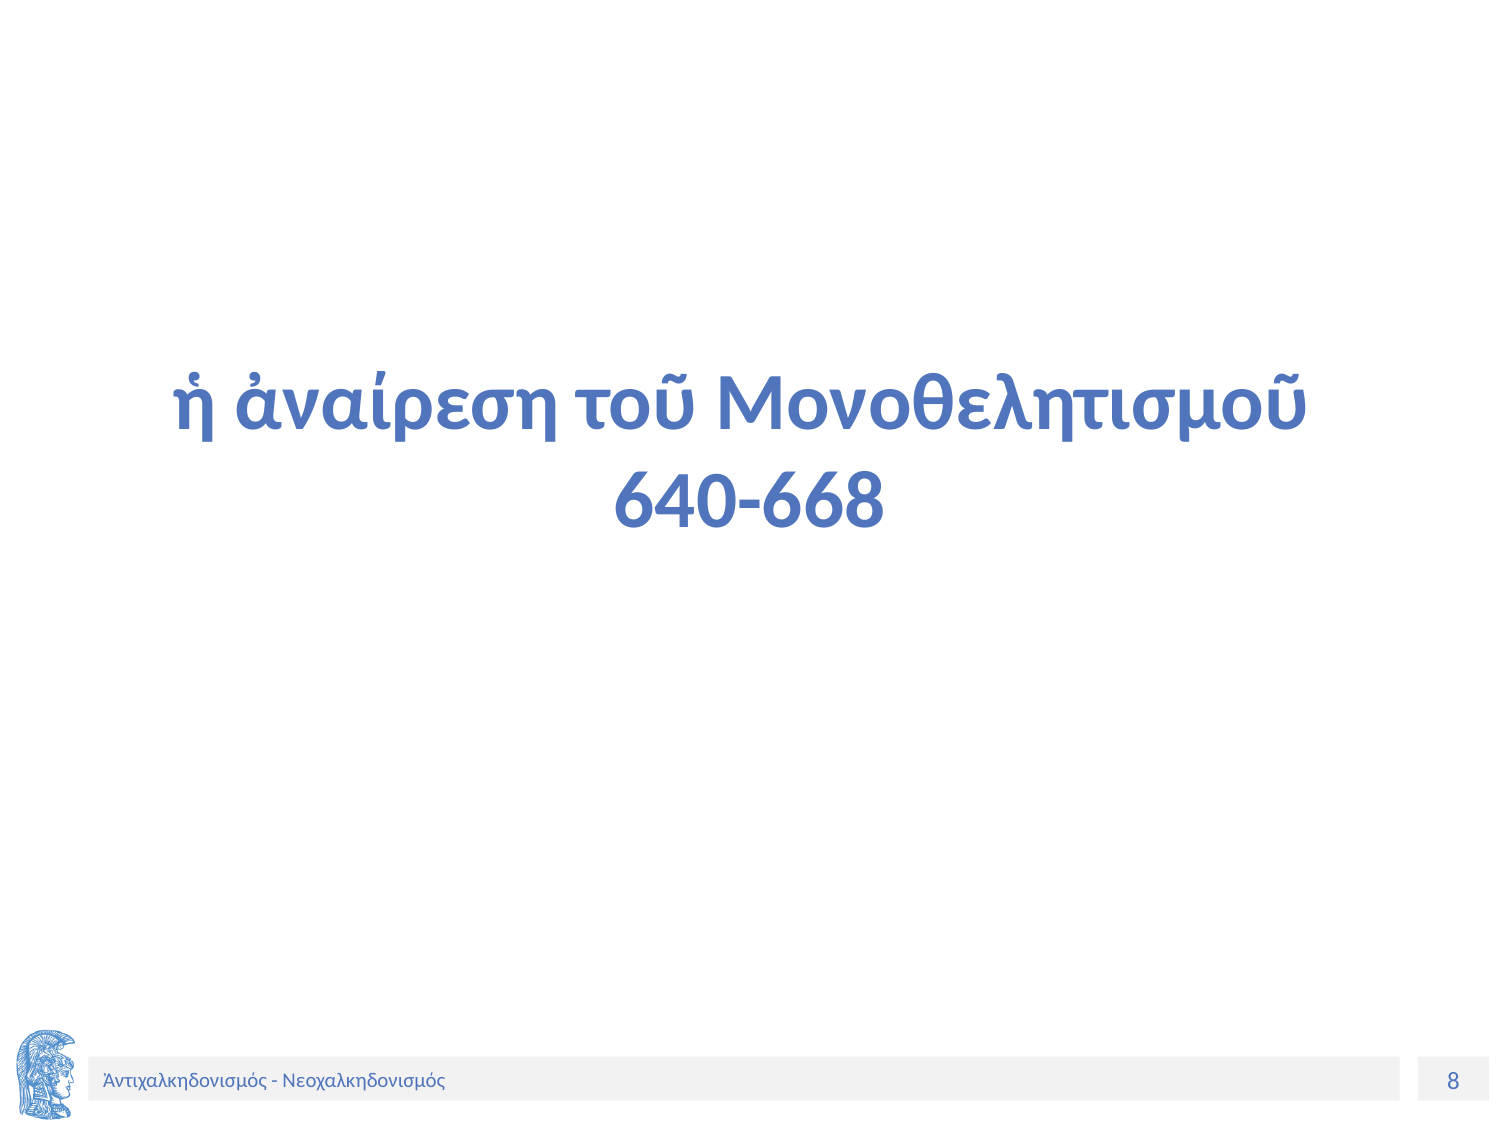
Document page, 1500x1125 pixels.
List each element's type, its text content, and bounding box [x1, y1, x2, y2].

title ἡ ἀναίρεση τοῦ Μονοθελητισμοῦ 640-668 [146, 263, 1354, 630]
picture [9, 1026, 81, 1120]
